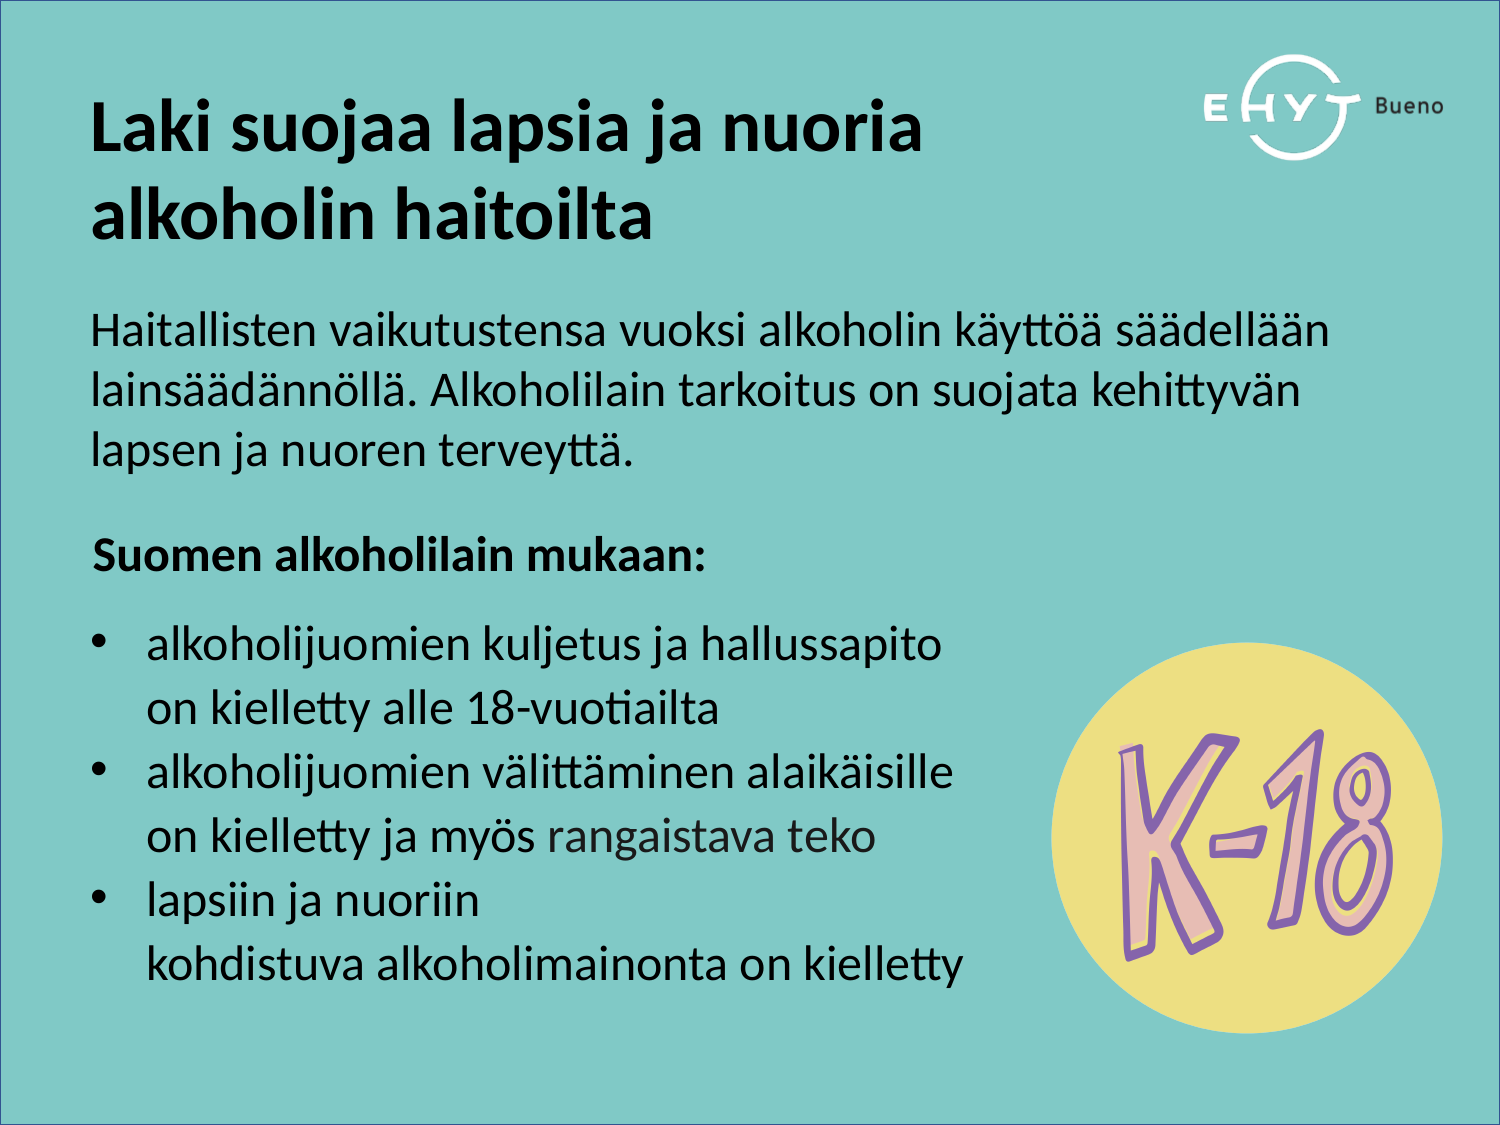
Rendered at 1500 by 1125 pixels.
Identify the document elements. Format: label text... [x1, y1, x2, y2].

subtitle Haitallisten vaikutustensa vuoksi alkoholin käyttöä säädellään lainsäädännöllä. Alkoholilain tarkoitus on suojata kehittyvän lapsen ja nuoren terveyttä. [75, 289, 1440, 598]
picture [1197, 48, 1453, 171]
text_box Suomen alkoholilain mukaan: [77, 509, 723, 589]
picture [1009, 595, 1482, 1086]
title Laki suojaa lapsia ja nuoria alkoholin haitoilta [75, 78, 1208, 266]
text_box alkoholijuomien kuljetus ja hallussapito on kielletty alle 18-vuotiailta alkoholijuomien välittäminen alaikäisille on kielletty ja myös rangaistava teko lapsiin ja nuoriin kohdistuva alkoholimainonta on kielletty [75, 598, 1009, 1044]
